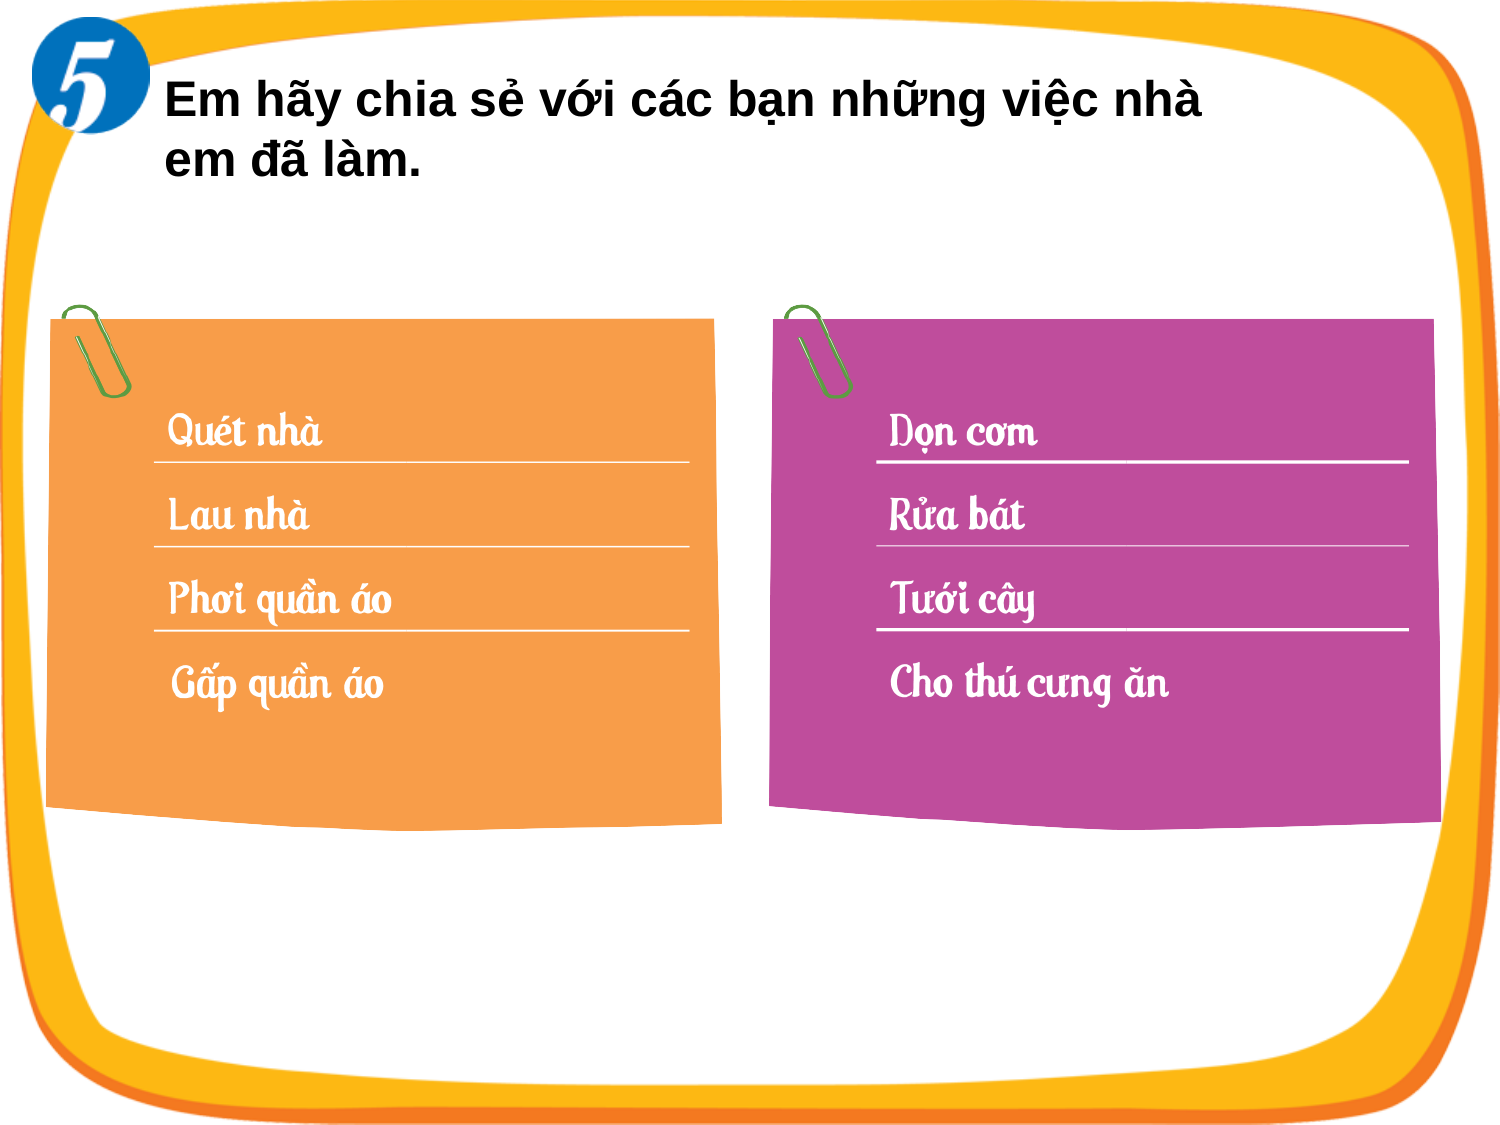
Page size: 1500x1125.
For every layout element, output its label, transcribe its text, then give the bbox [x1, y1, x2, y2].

text_box Em hãy chia sẻ với các bạn những việc nhà em đã làm. [149, 58, 1384, 194]
picture [0, 0, 1500, 1125]
